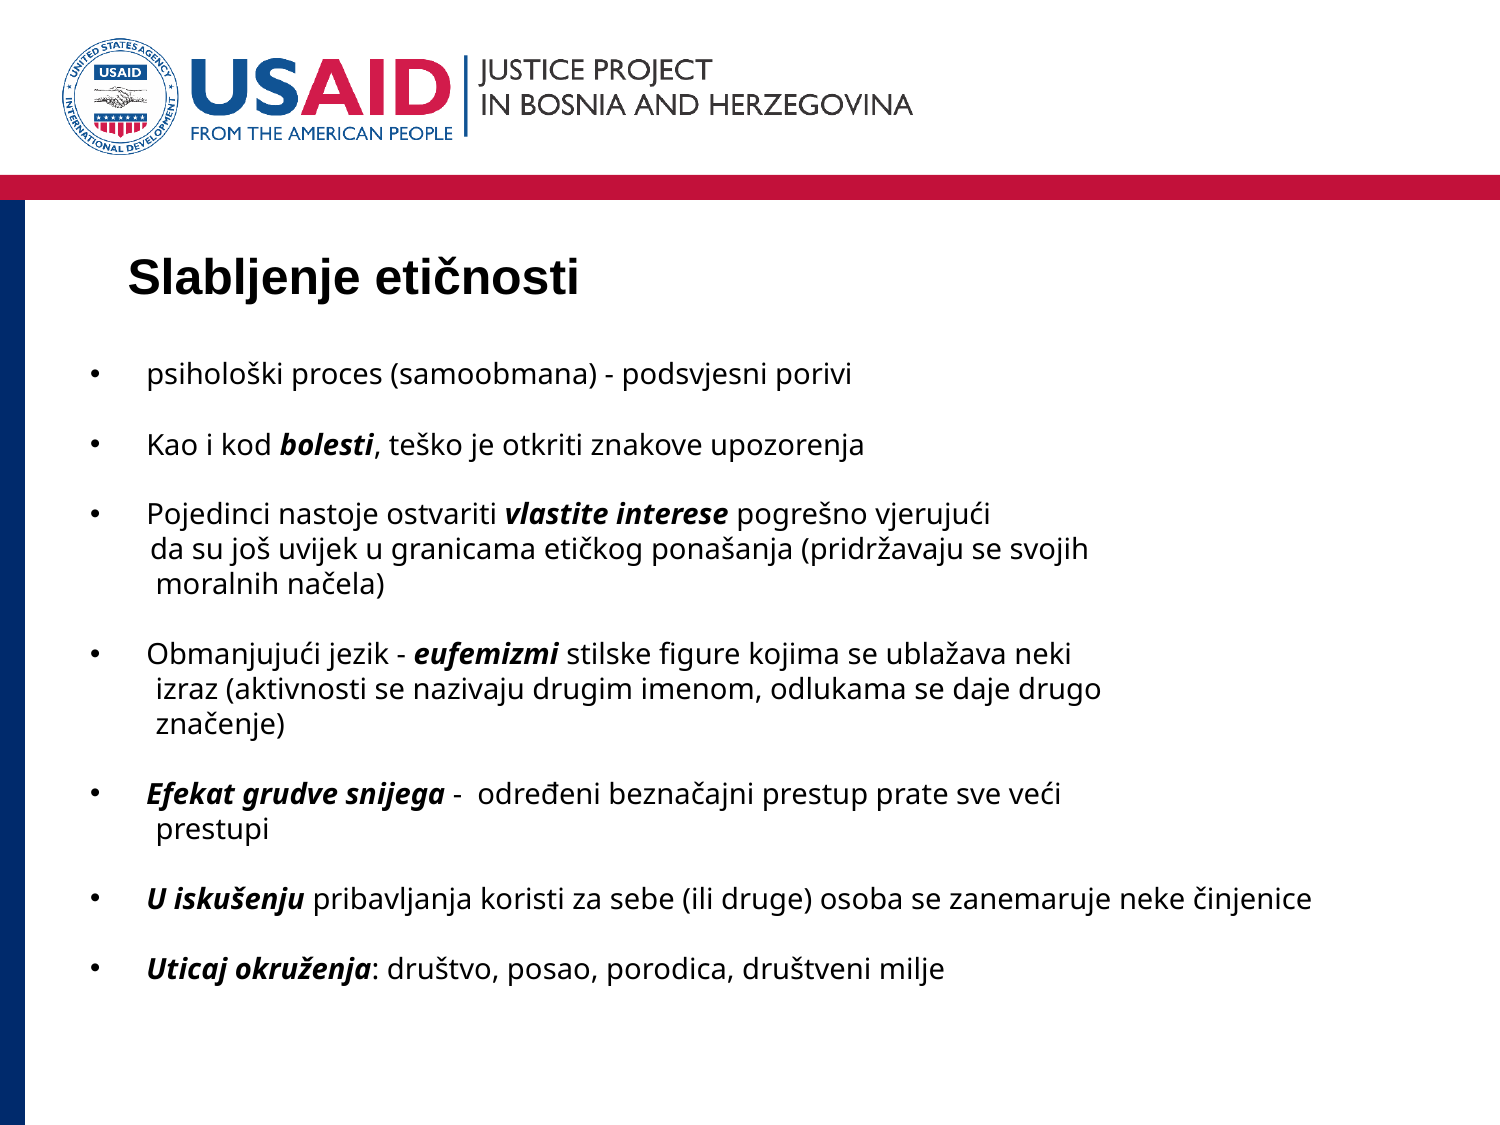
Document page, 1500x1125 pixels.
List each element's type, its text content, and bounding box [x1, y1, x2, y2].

picture [62, 38, 913, 155]
title Slabljenje etičnosti [112, 237, 1388, 312]
list psihološki proces (samoobmana) - podsvjesni porivi Kao i kod bolesti, teško je otkriti znakove upozorenja Pojedinci nastoje ostvariti vlastite interese pogrešno vjerujući da su još uvijek u granicama etičkog ponašanja (pridržavaju se svojih moralnih načela) Obmanjujući jezik - eufemizmi stilske figure kojima se ublažava neki izraz (aktivnosti se nazivaju drugim imenom, odlukama se daje drugo značenje) Efekat grudve snijega - određeni beznačajni prestup prate sve veći prestupi U iskušenju pribavljanja koristi za sebe (ili druge) osoba se zanemaruje neke činjenice Uticaj okruženja: društvo, posao, porodica, društveni milje Izvor: Članak, Slabljenje etičnosti, autor Andrew Leight, 22. mart 2016.g. internet stranica Etičko vođstvo: http://www.ethical-leadership.co.uk/ethical-fading/ [75, 312, 1438, 1039]
